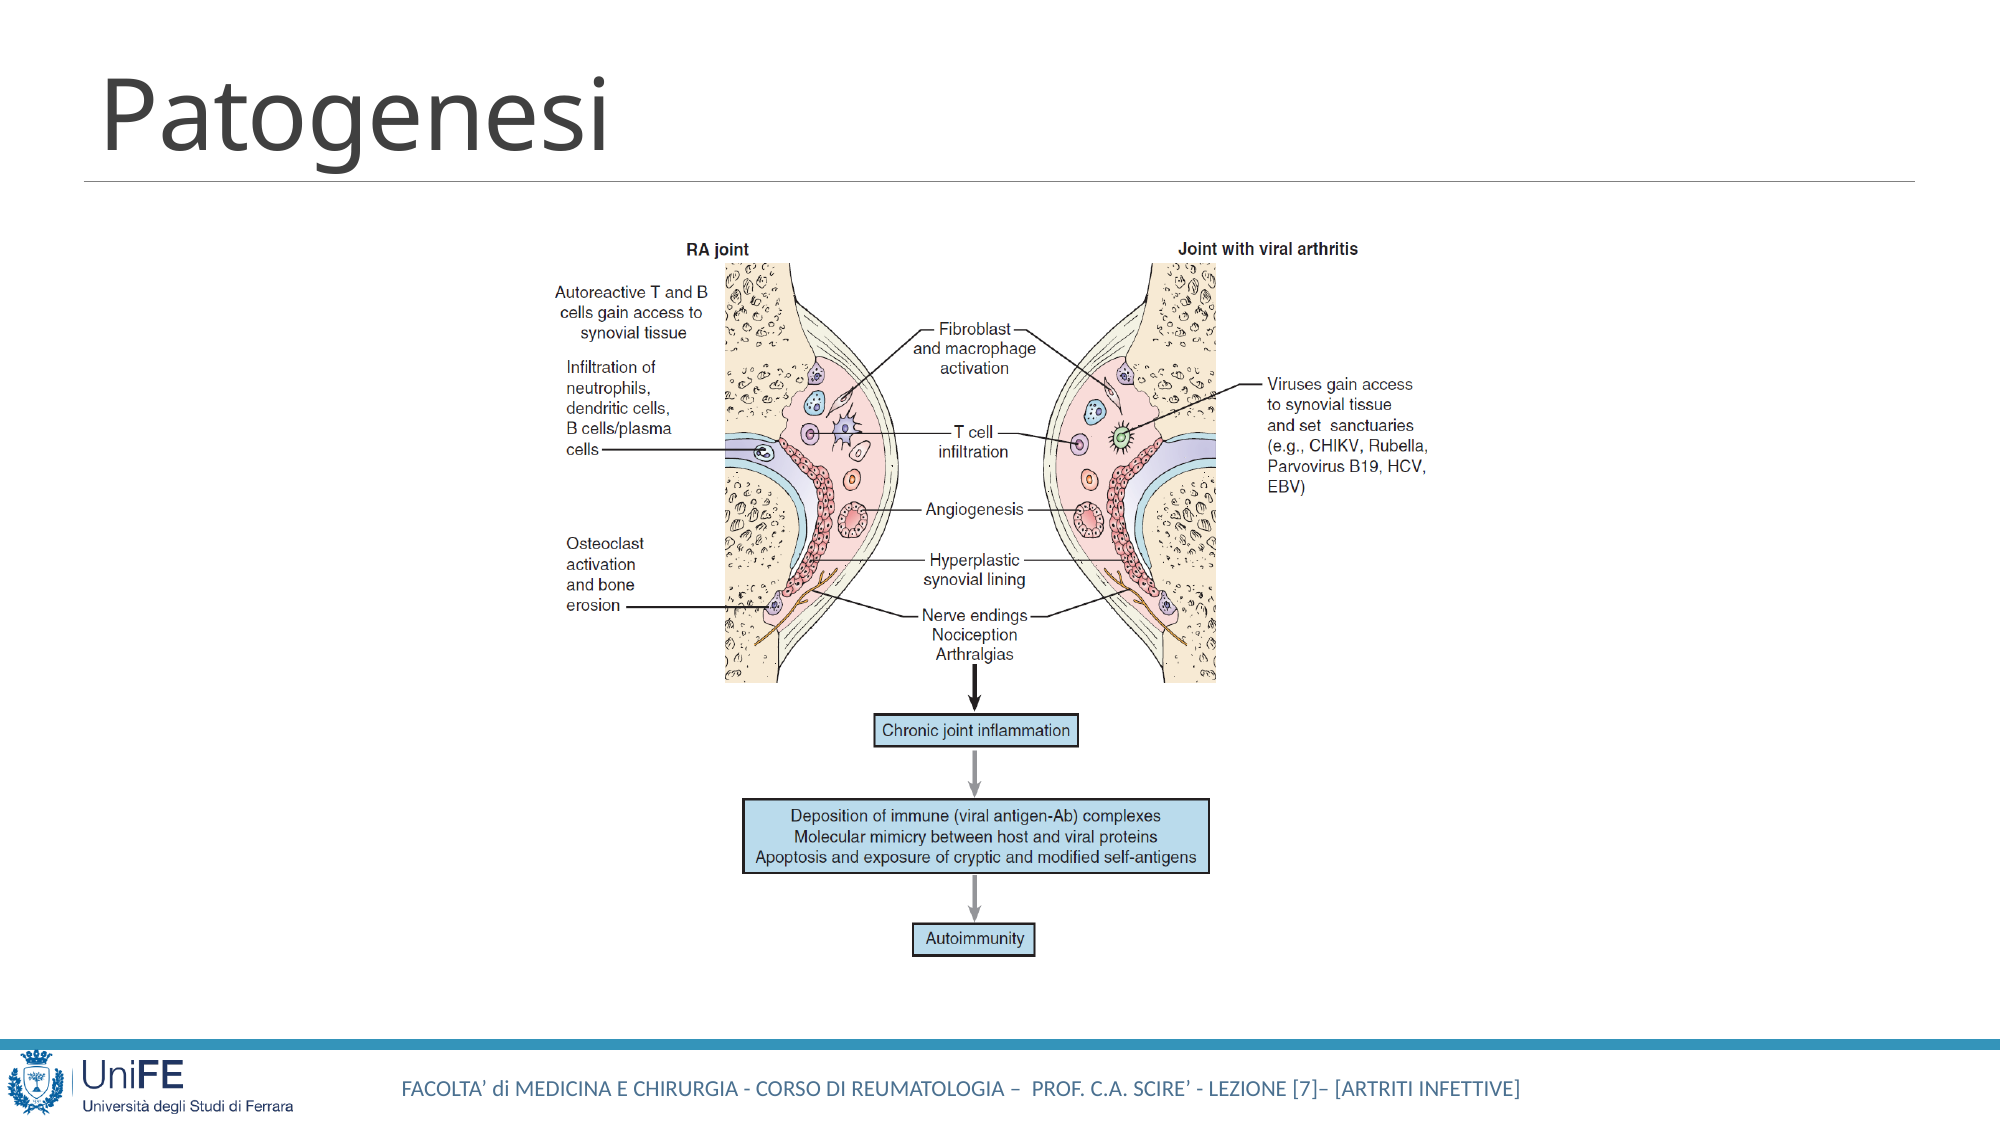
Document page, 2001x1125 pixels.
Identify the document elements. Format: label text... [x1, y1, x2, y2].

title Patogenesi [83, 47, 1916, 179]
picture [83, 1060, 293, 1114]
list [510, 208, 1490, 964]
